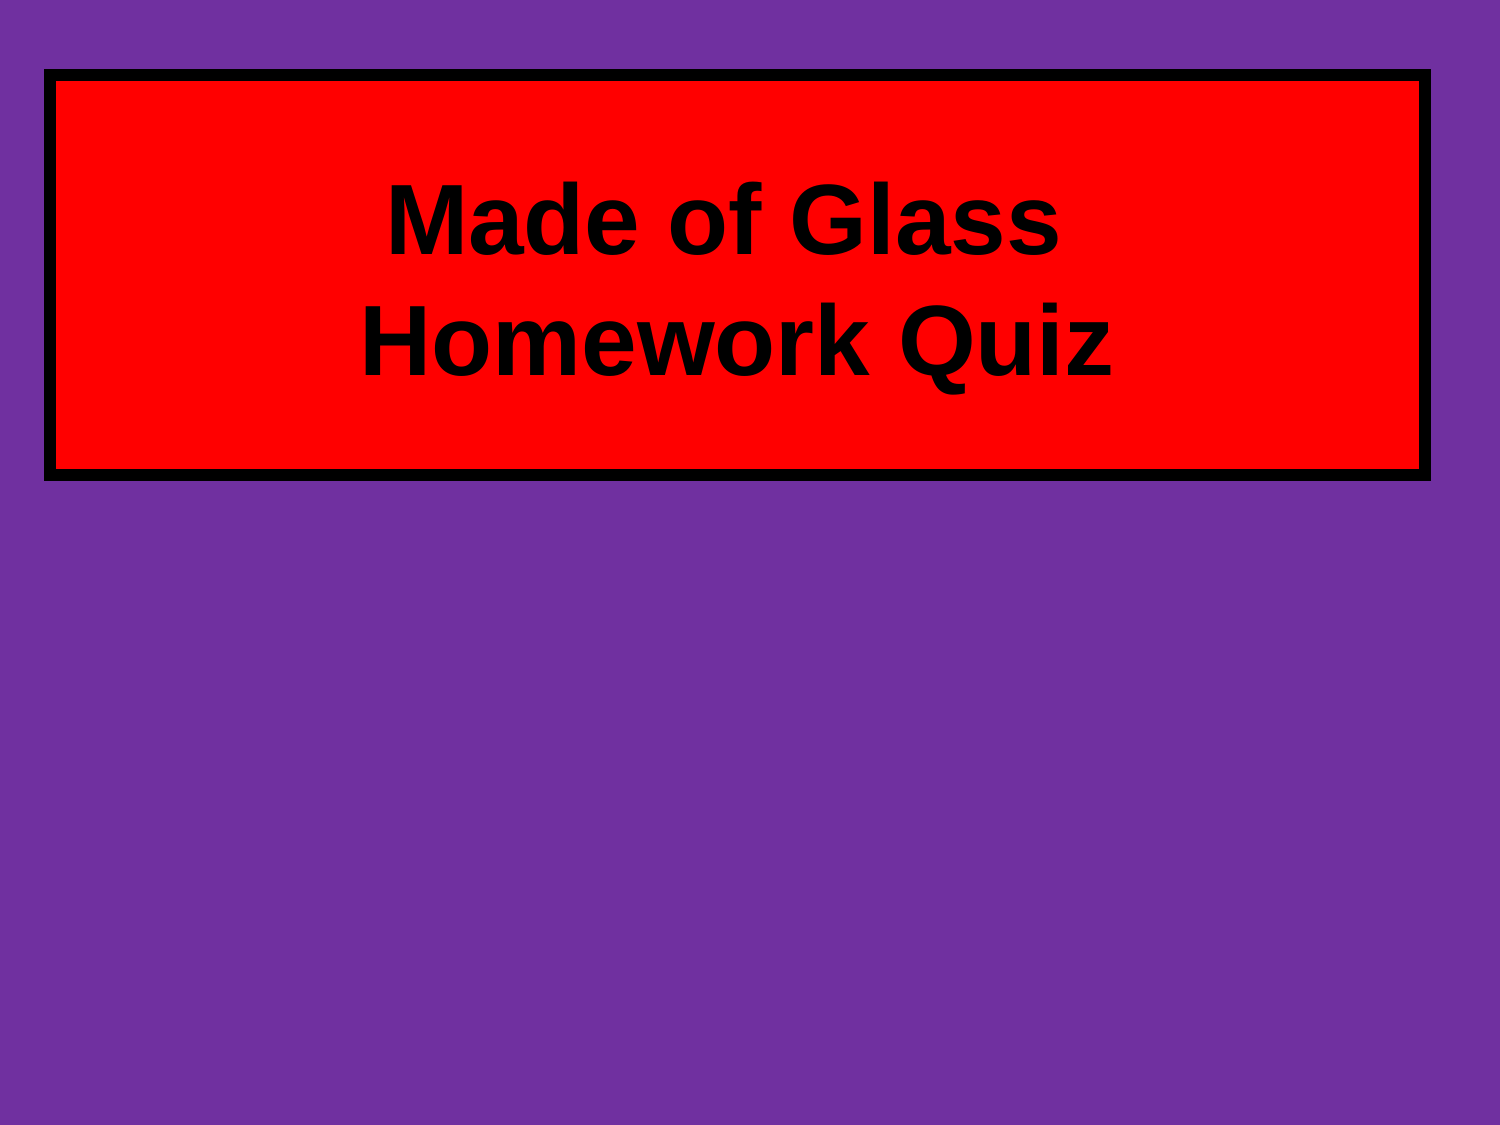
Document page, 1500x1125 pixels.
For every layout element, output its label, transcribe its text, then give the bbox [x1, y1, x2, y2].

text_box Made of Glass Homework Quiz [50, 75, 1425, 475]
